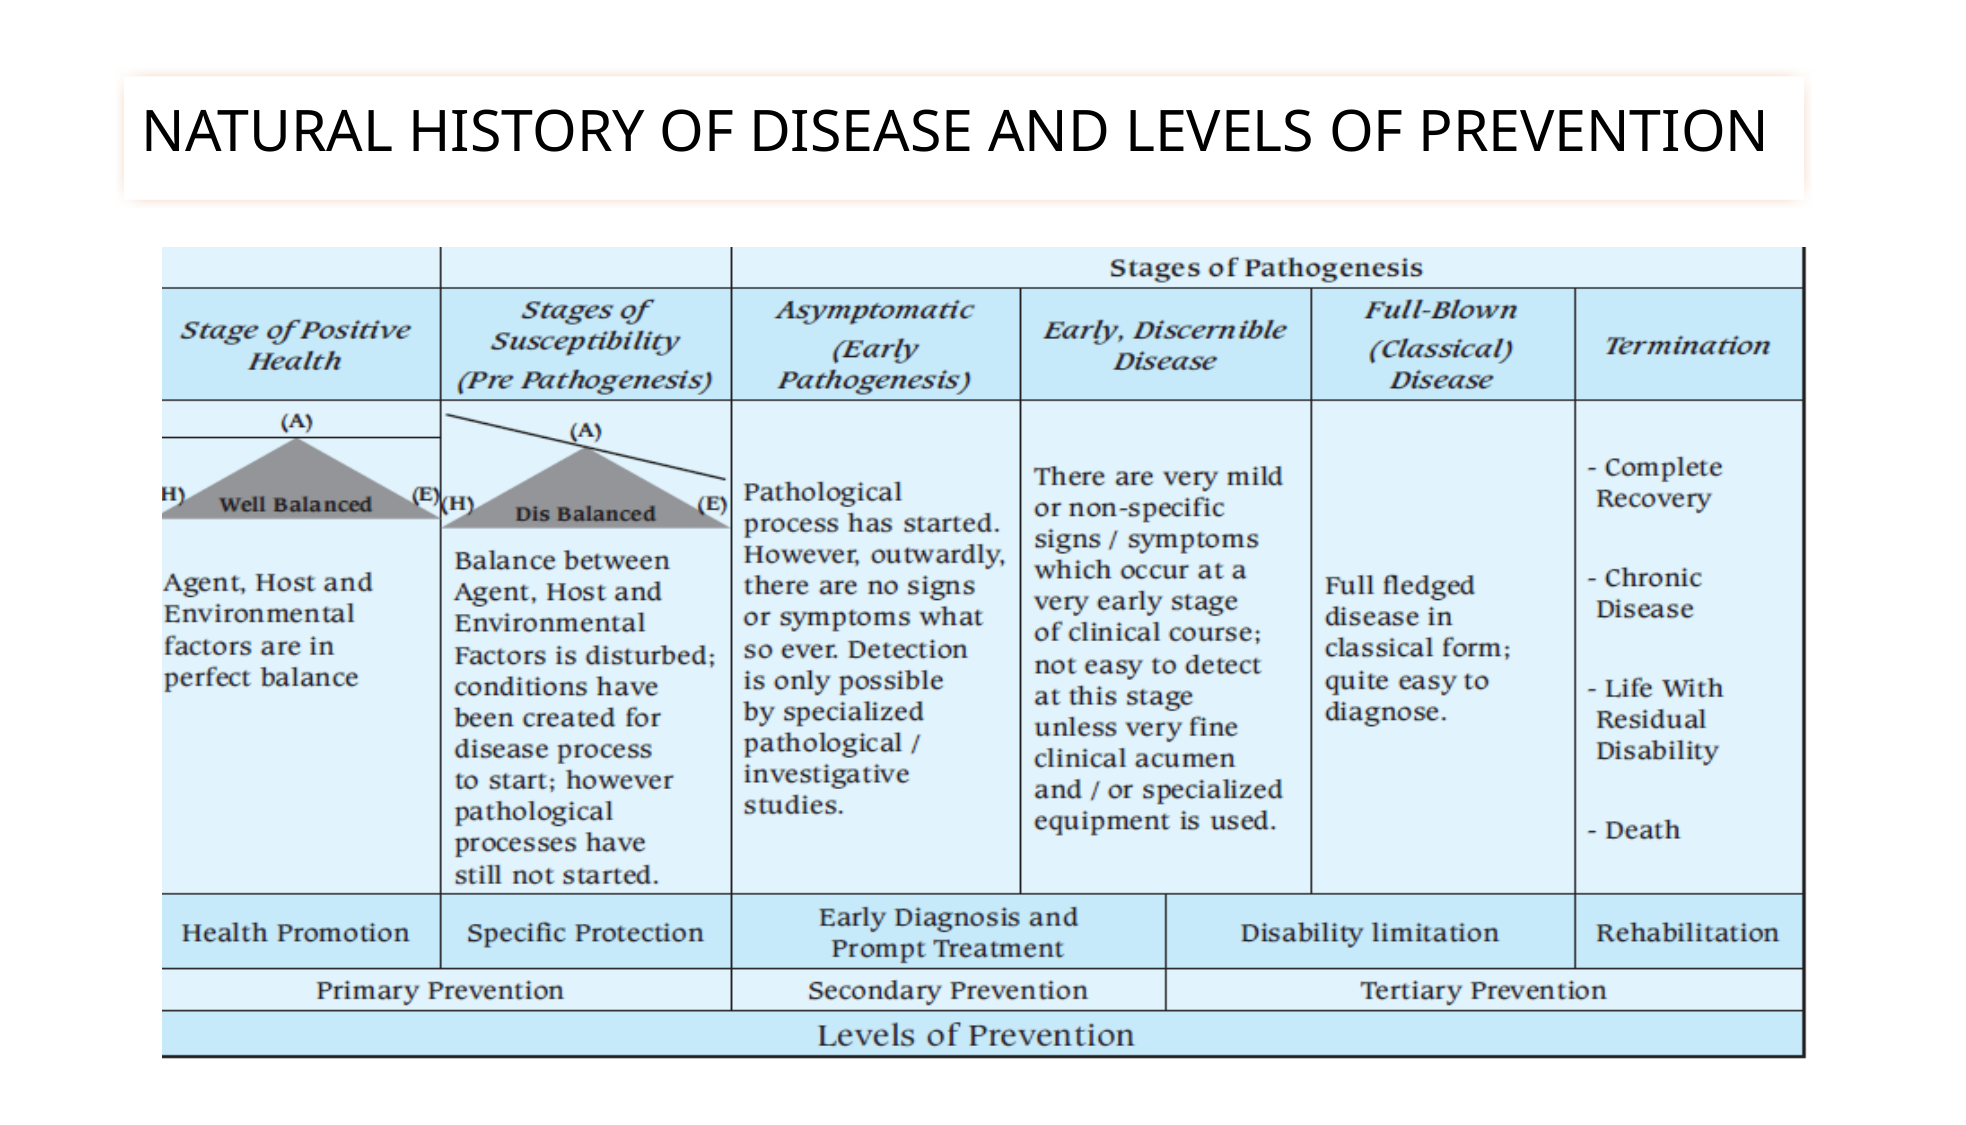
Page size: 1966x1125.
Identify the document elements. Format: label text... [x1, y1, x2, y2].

text_box NATURAL HISTORY OF DISEASE AND LEVELS OF PREVENTION [154, 107, 1776, 171]
picture [162, 247, 1808, 1061]
slide_number 18 [147, 100, 1783, 178]
table_cell False negative [150, 103, 1780, 175]
